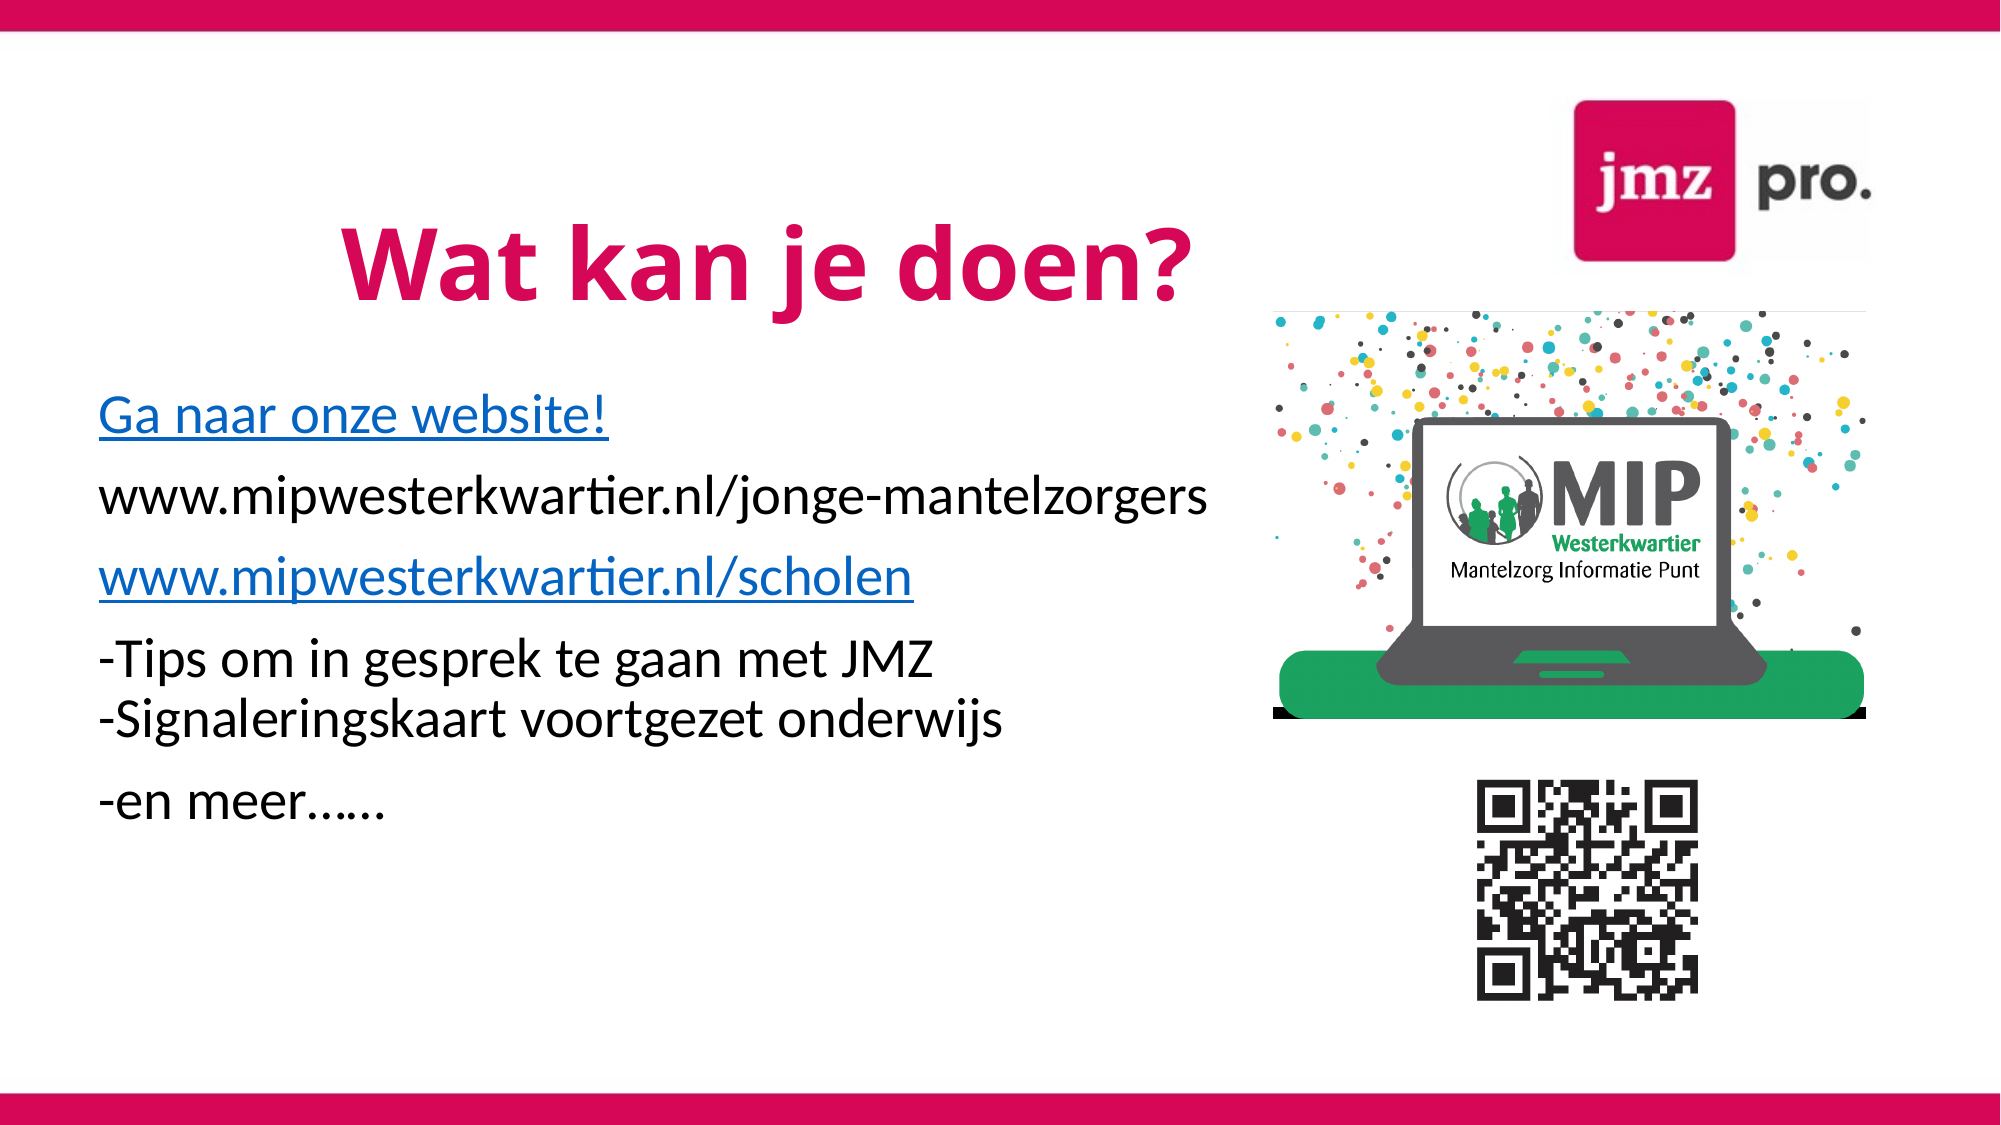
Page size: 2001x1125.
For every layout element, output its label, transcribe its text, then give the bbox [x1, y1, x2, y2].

title Wat kan je doen? [17, 185, 1518, 330]
picture [0, 0, 2001, 1125]
subtitle Ga naar onze website! www.mipwesterkwartier.nl/jonge-mantelzorgers www.mipwesterkwartier.nl/scholen -Tips om in gesprek te gaan met JMZ -Signaleringskaart voortgezet onderwijs -en meer…… [83, 377, 1584, 843]
